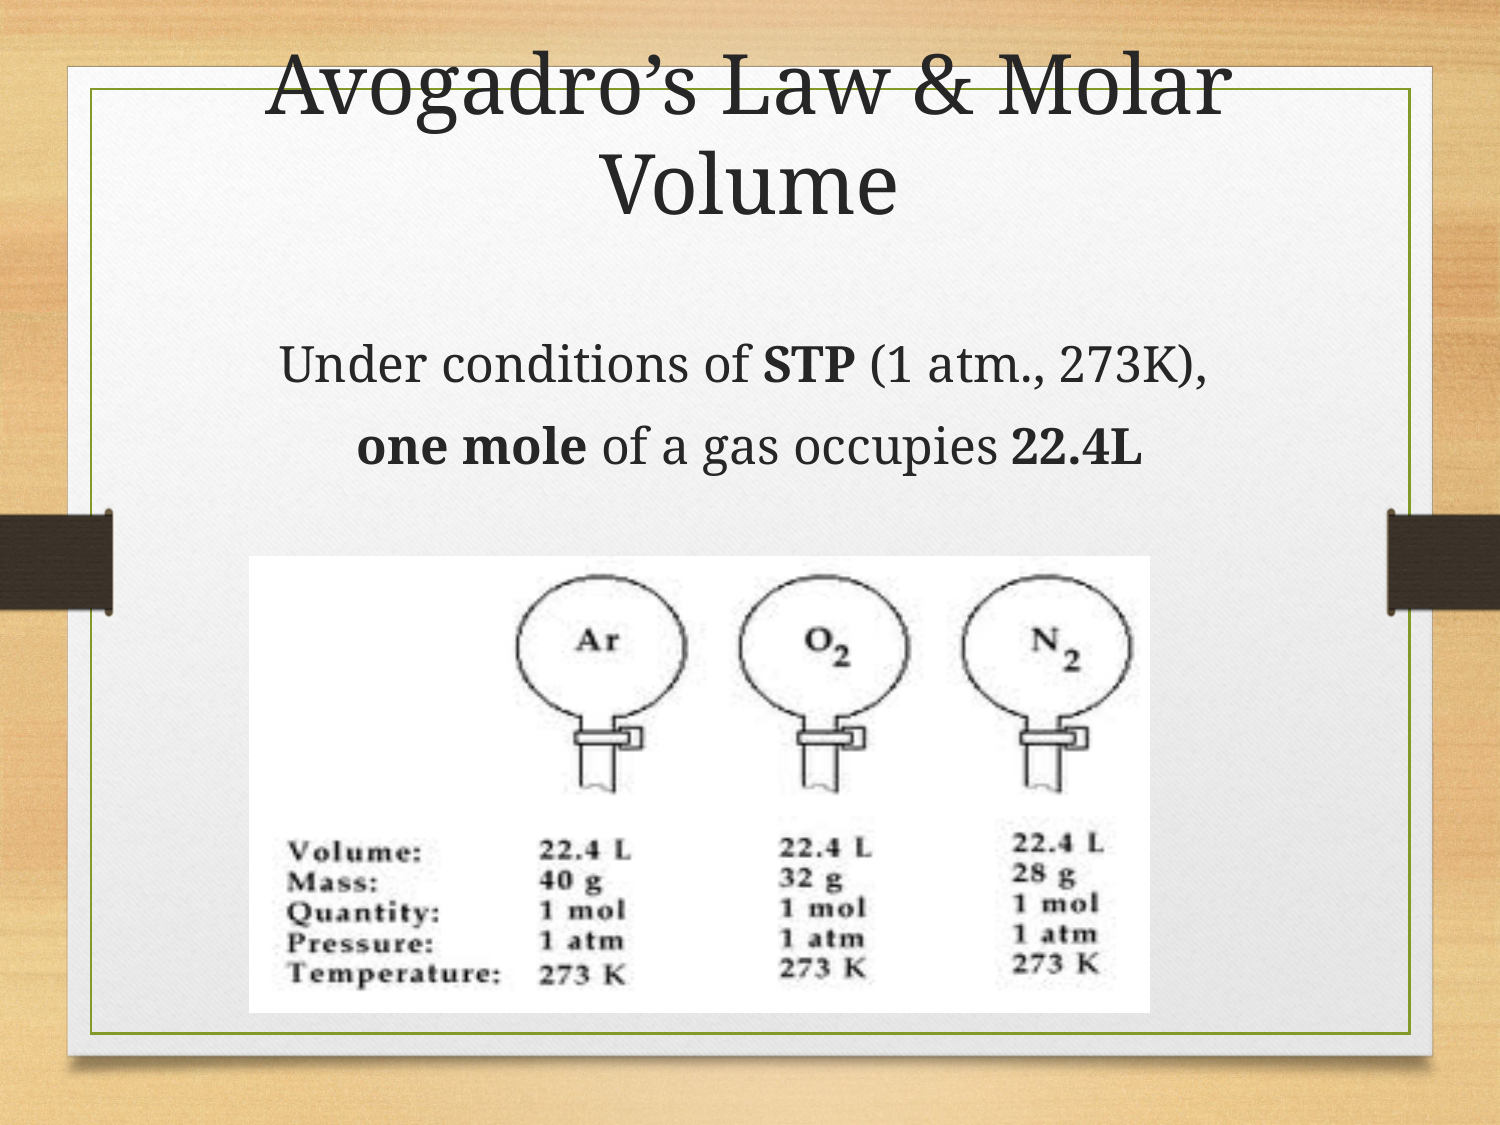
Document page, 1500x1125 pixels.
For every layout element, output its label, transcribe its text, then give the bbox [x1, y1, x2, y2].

picture [0, 0, 1500, 1125]
title Avogadro’s Law & Molar Volume [112, 37, 1388, 225]
list Under conditions of STP (1 atm., 273K), one mole of a gas occupies 22.4L [112, 324, 1388, 650]
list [249, 556, 1151, 1013]
